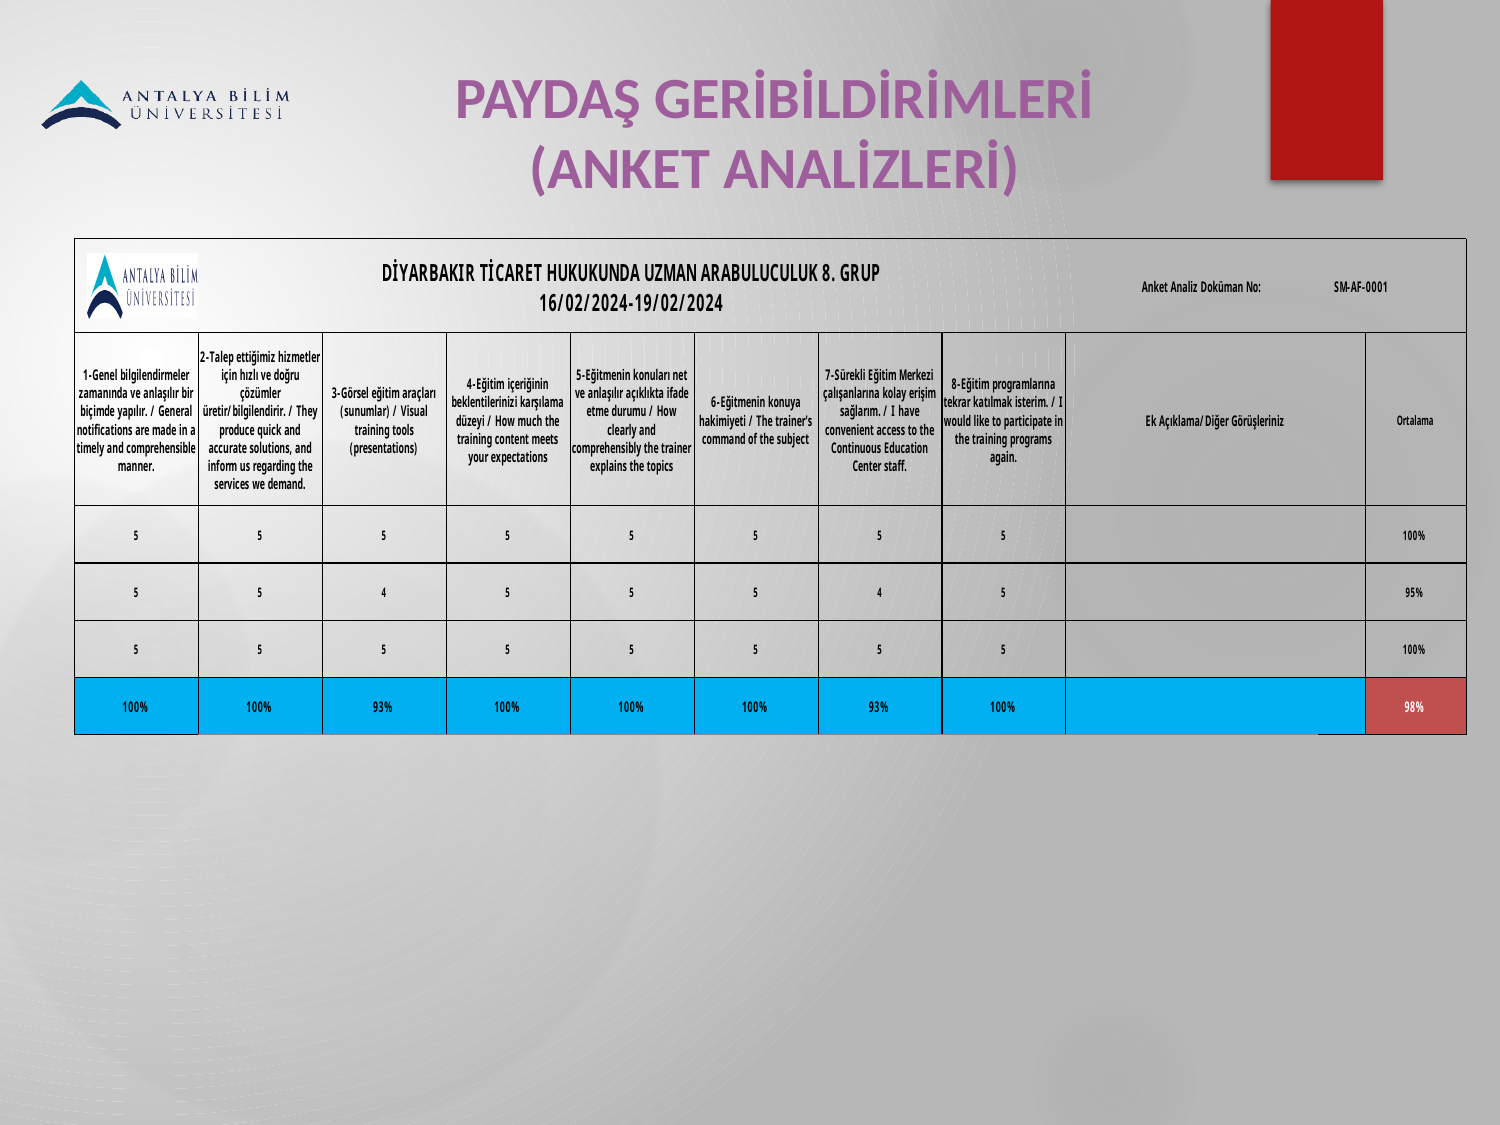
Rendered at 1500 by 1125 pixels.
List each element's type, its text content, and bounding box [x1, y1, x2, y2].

text_box PAYDAŞ GERİBİLDİRİMLERİ (ANKET ANALİZLERİ) [325, 52, 1224, 208]
picture [40, 77, 290, 132]
picture [73, 238, 1479, 736]
